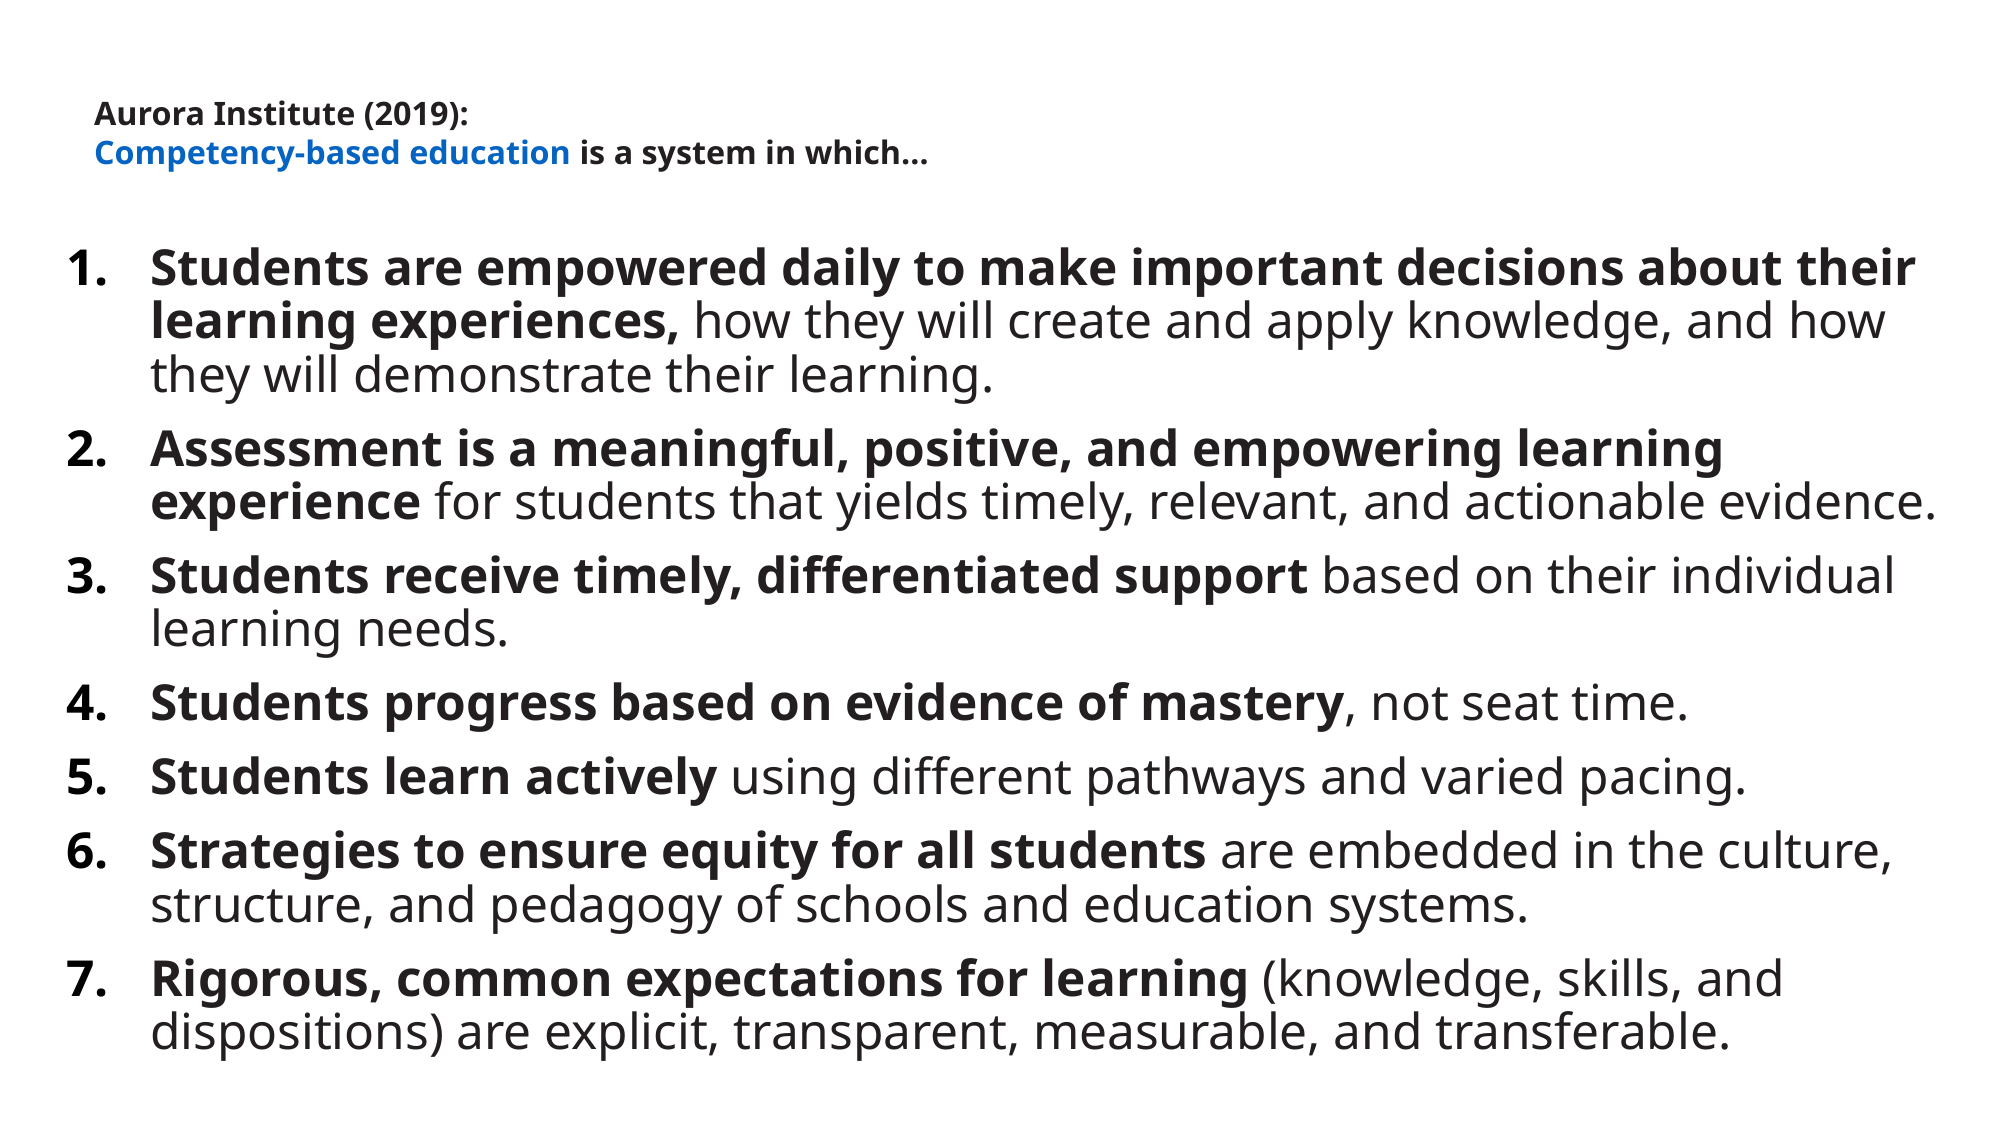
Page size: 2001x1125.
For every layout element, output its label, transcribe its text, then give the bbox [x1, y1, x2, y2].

list Students are empowered daily to make important decisions about their learning experiences, how they will create and apply knowledge, and how they will demonstrate their learning. Assessment is a meaningful, positive, and empowering learning experience for students that yields timely, relevant, and actionable evidence. Students receive timely, differentiated support based on their individual learning needs. Students progress based on evidence of mastery, not seat time. Students learn actively using different pathways and varied pacing. Strategies to ensure equity for all students are embedded in the culture, structure, and pedagogy of schools and education systems. Rigorous, common expectations for learning (knowledge, skills, and dispositions) are explicit, transparent, measurable, and transferable. [51, 235, 1967, 1125]
title Aurora Institute (2019): Competency-based education is a system in which… [79, 90, 1861, 219]
